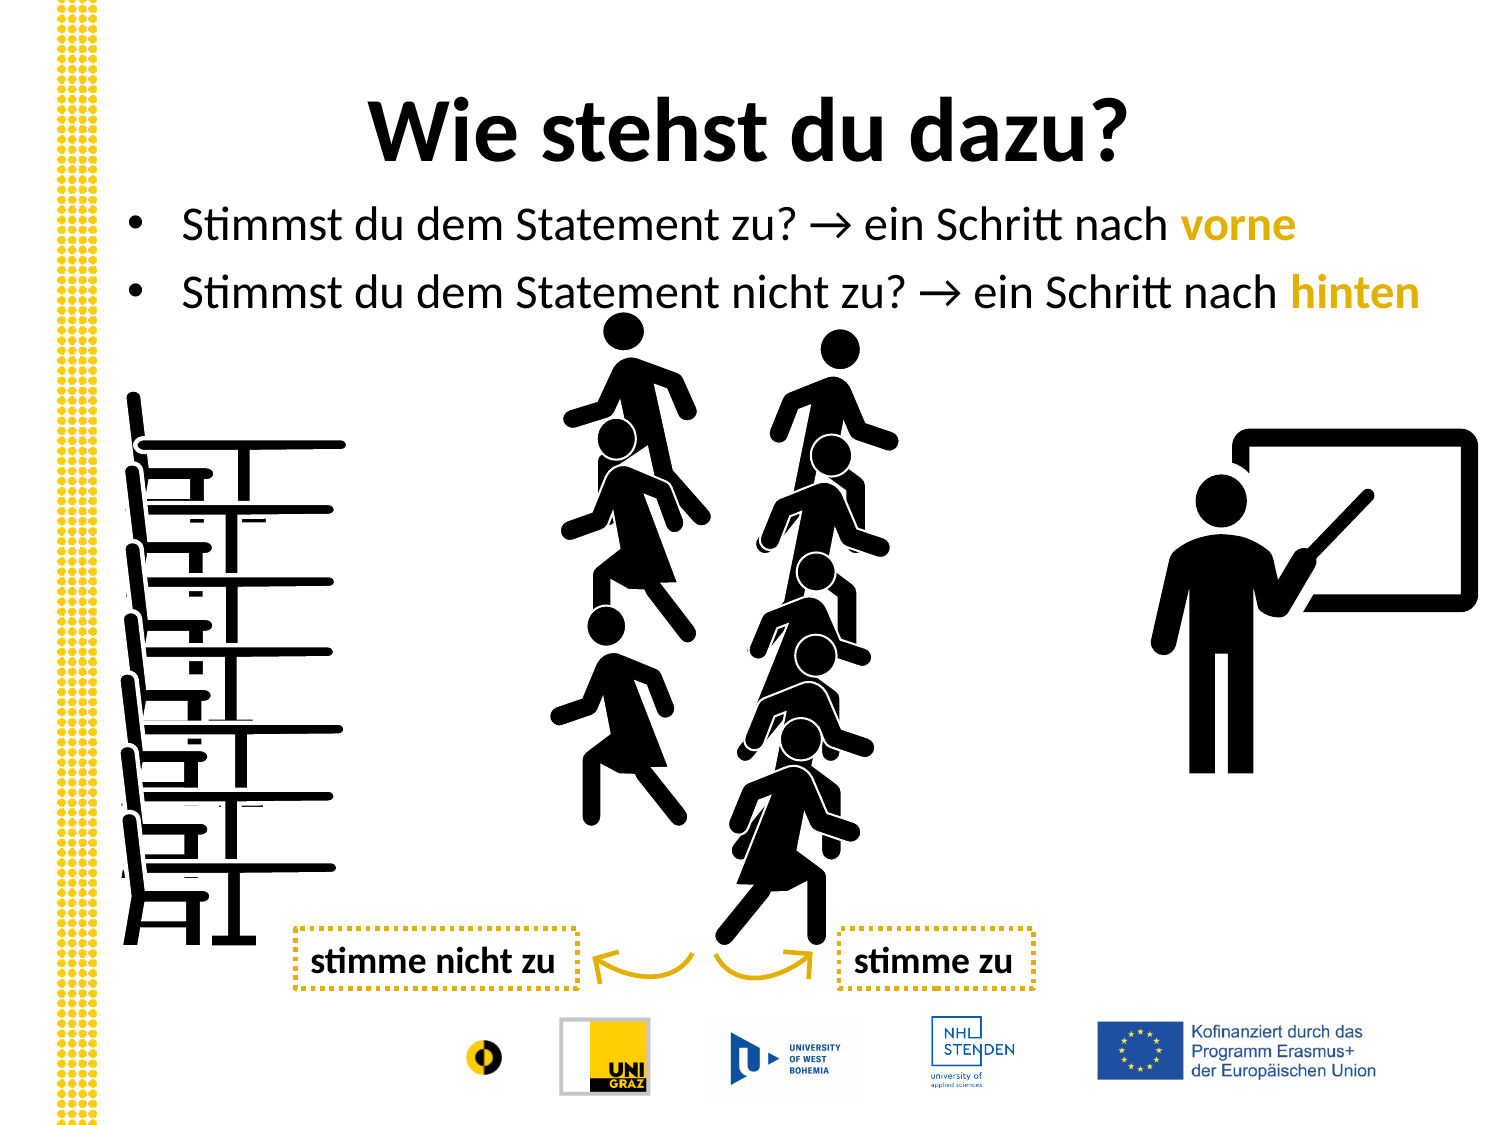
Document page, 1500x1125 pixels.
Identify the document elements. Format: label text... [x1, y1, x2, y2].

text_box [115, 605, 336, 665]
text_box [1145, 423, 1483, 776]
text_box Stimmst du dem Statement zu? → ein Schritt nach vorne Stimmst du dem Statement nicht zu? → ein Schritt nach hinten [112, 184, 1500, 327]
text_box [690, 824, 892, 982]
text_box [744, 432, 892, 619]
text_box [139, 822, 210, 861]
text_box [522, 833, 687, 986]
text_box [116, 457, 337, 535]
text_box [135, 438, 349, 456]
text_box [752, 325, 901, 556]
text_box Wie stehst du dazu? [74, 30, 1425, 219]
picture [466, 1040, 502, 1075]
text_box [116, 535, 337, 606]
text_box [735, 550, 873, 619]
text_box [548, 603, 689, 828]
picture [1083, 1009, 1474, 1090]
text_box [182, 875, 201, 881]
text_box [714, 715, 862, 823]
picture [53, 0, 101, 1125]
text_box [124, 389, 150, 456]
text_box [561, 309, 715, 528]
picture [707, 1015, 863, 1101]
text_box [559, 415, 698, 619]
text_box [118, 852, 127, 881]
text_box stimme zu [889, 928, 1034, 989]
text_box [111, 666, 346, 813]
text_box [120, 822, 212, 948]
text_box stimme nicht zu [295, 928, 518, 989]
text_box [678, 621, 928, 875]
picture [918, 1003, 1027, 1106]
text_box [144, 861, 339, 948]
text_box [223, 822, 240, 861]
picture [558, 1015, 651, 1098]
